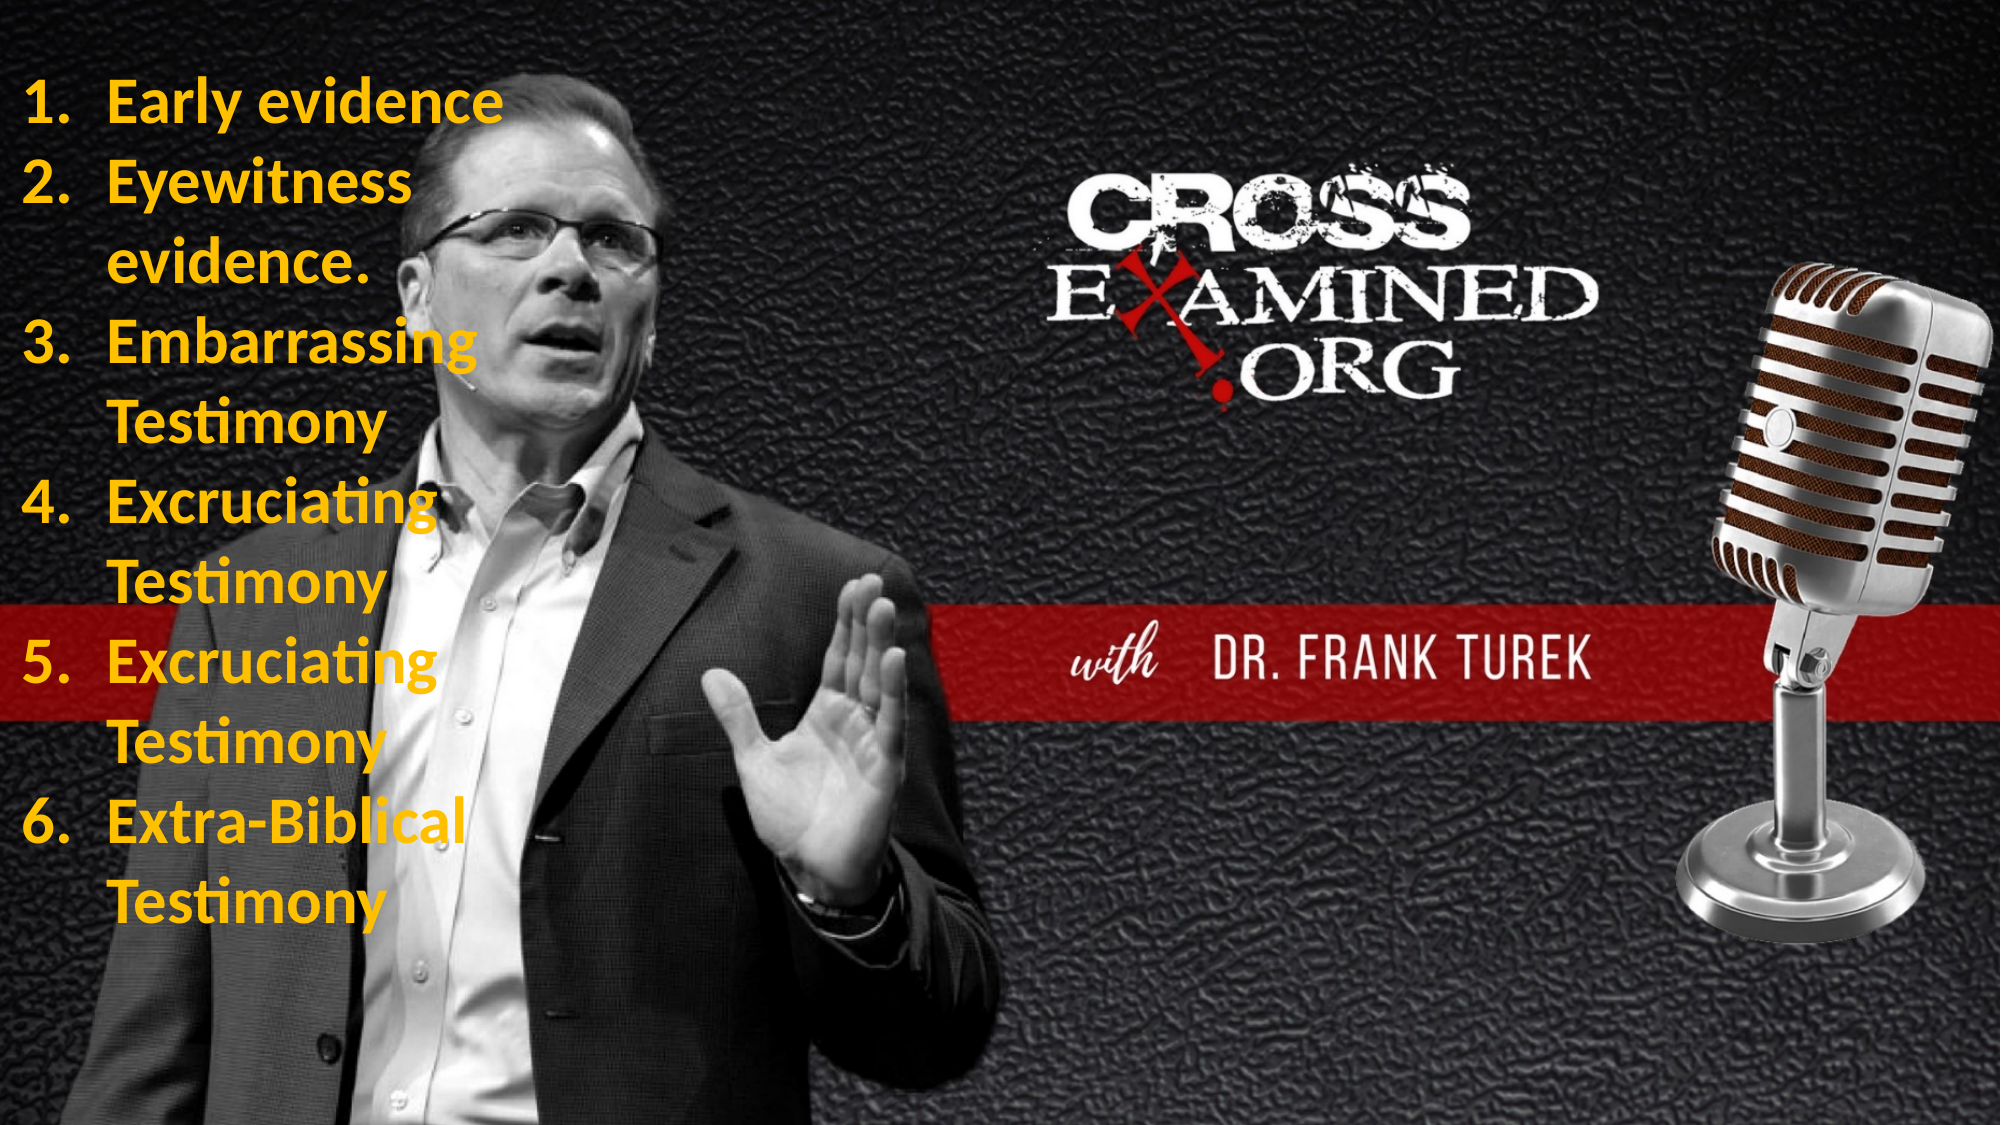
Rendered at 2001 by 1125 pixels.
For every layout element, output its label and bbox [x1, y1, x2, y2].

list [0, 0, 2000, 1125]
